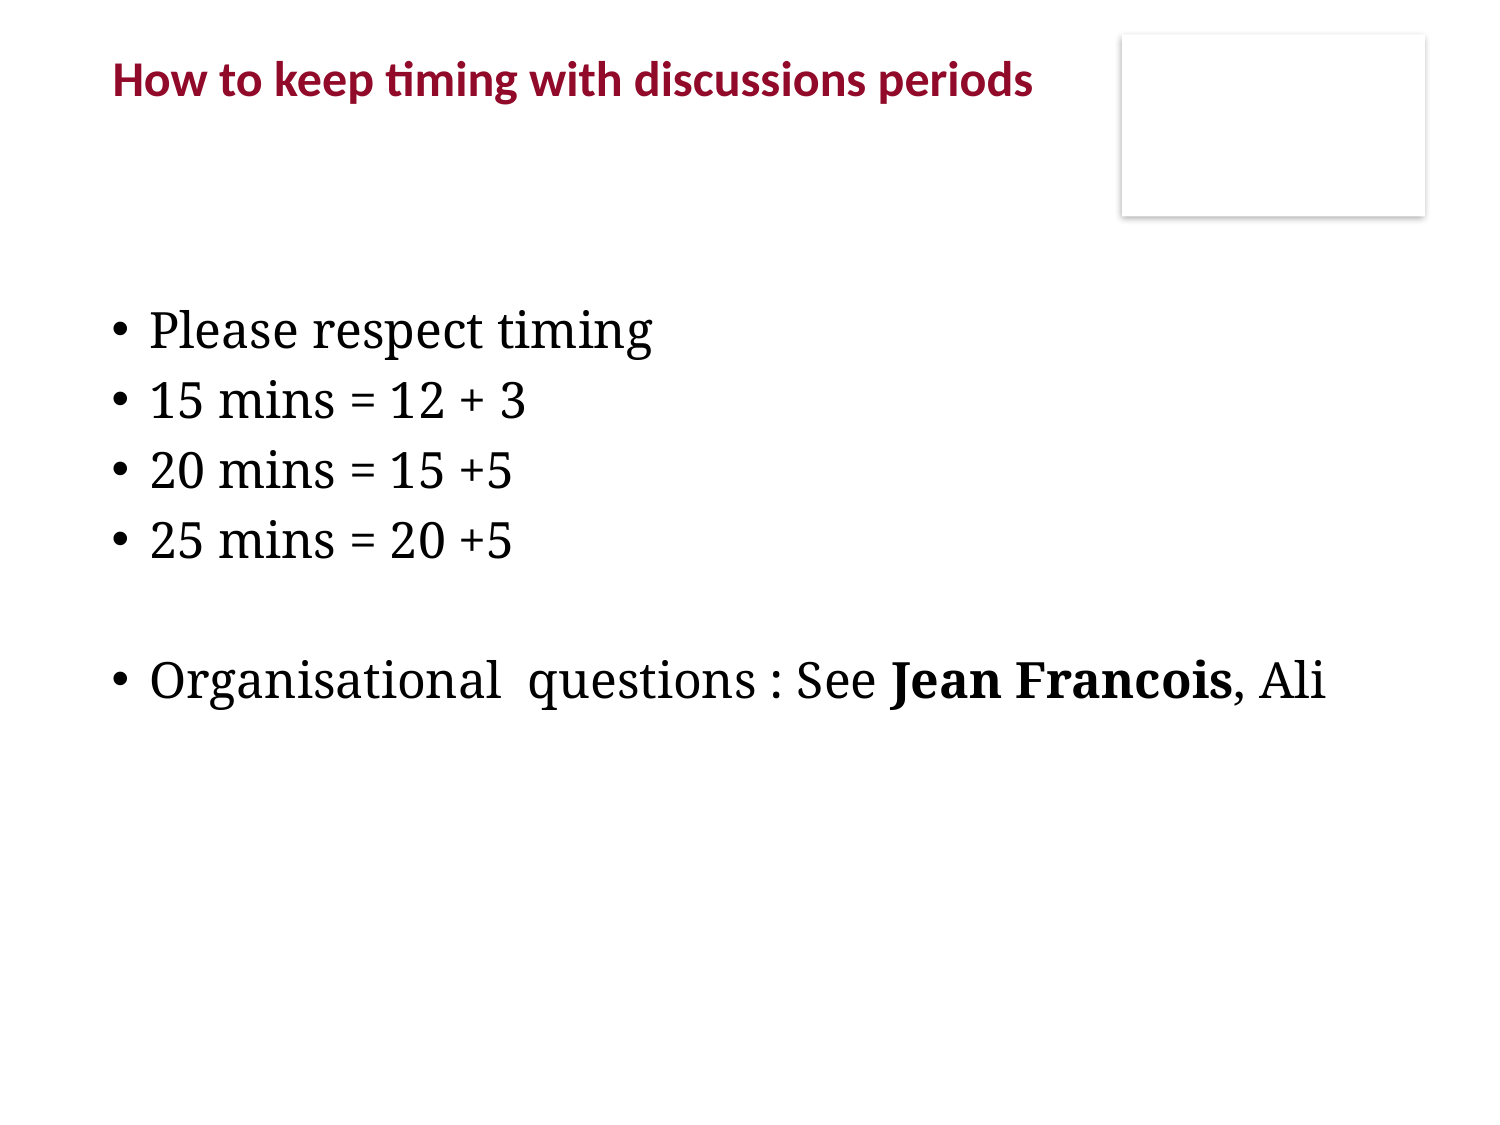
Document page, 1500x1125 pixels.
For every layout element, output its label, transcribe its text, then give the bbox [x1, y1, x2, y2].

list Please respect timing 15 mins = 12 + 3 20 mins = 15 +5 25 mins = 20 +5 Organisational questions : See Jean Francois, Ali [111, 298, 1425, 1005]
title How to keep timing with discussions periods [112, 0, 1117, 155]
